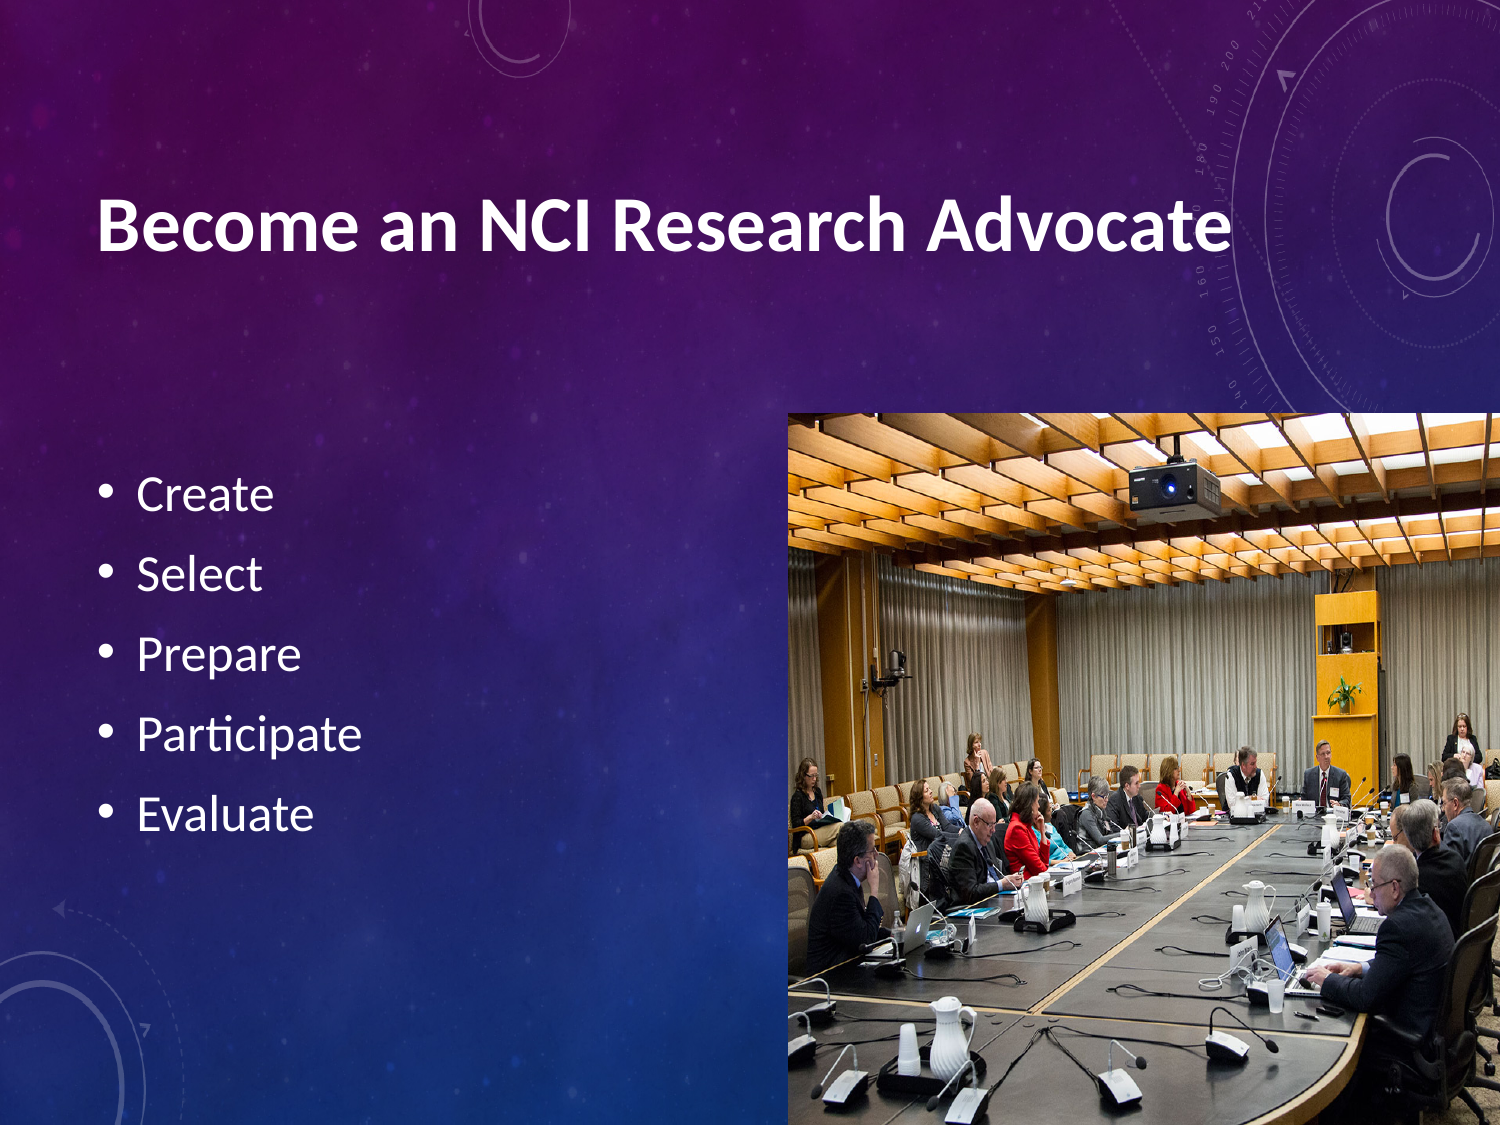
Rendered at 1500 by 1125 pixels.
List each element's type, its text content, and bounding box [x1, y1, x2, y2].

picture [0, 0, 1500, 1125]
list Create Select Prepare Participate Evaluate [84, 351, 1331, 950]
title Become an NCI Research Advocate [84, 99, 1331, 339]
